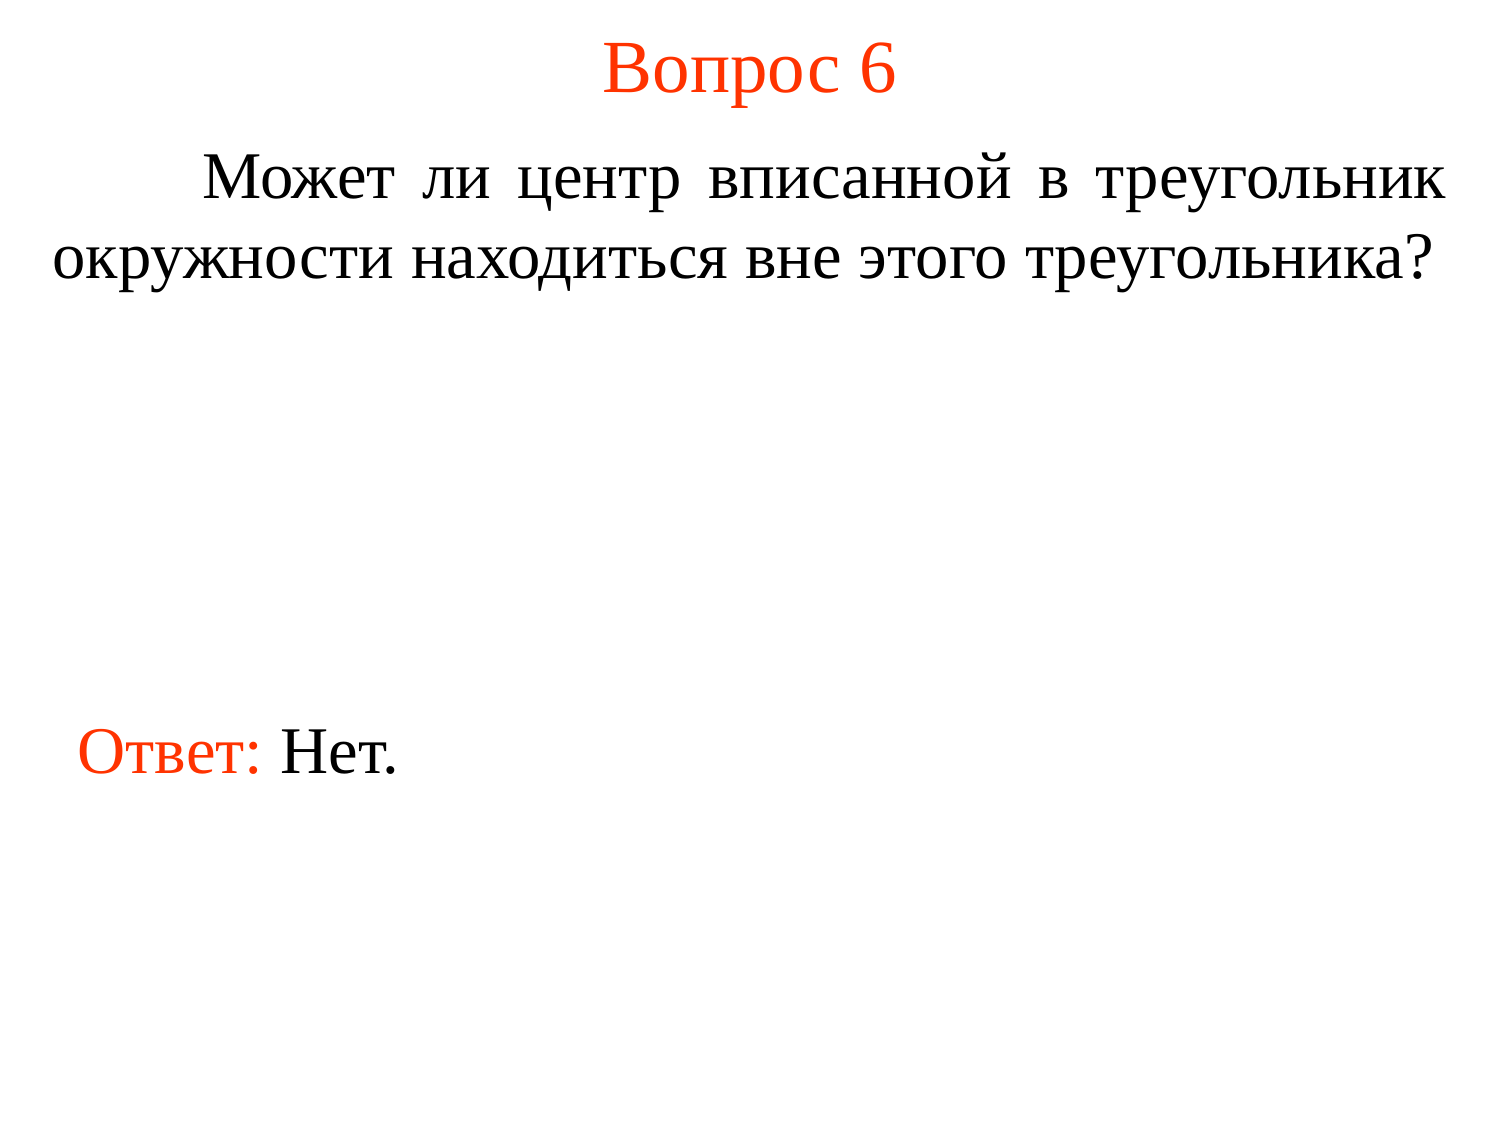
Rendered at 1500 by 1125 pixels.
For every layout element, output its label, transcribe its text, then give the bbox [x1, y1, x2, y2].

text_box Может ли центр вписанной в треугольник окружности находиться вне этого треугольника? [37, 124, 1463, 300]
title Вопрос 6 [112, 24, 1388, 100]
text_box Ответ: Нет. [62, 699, 1375, 795]
